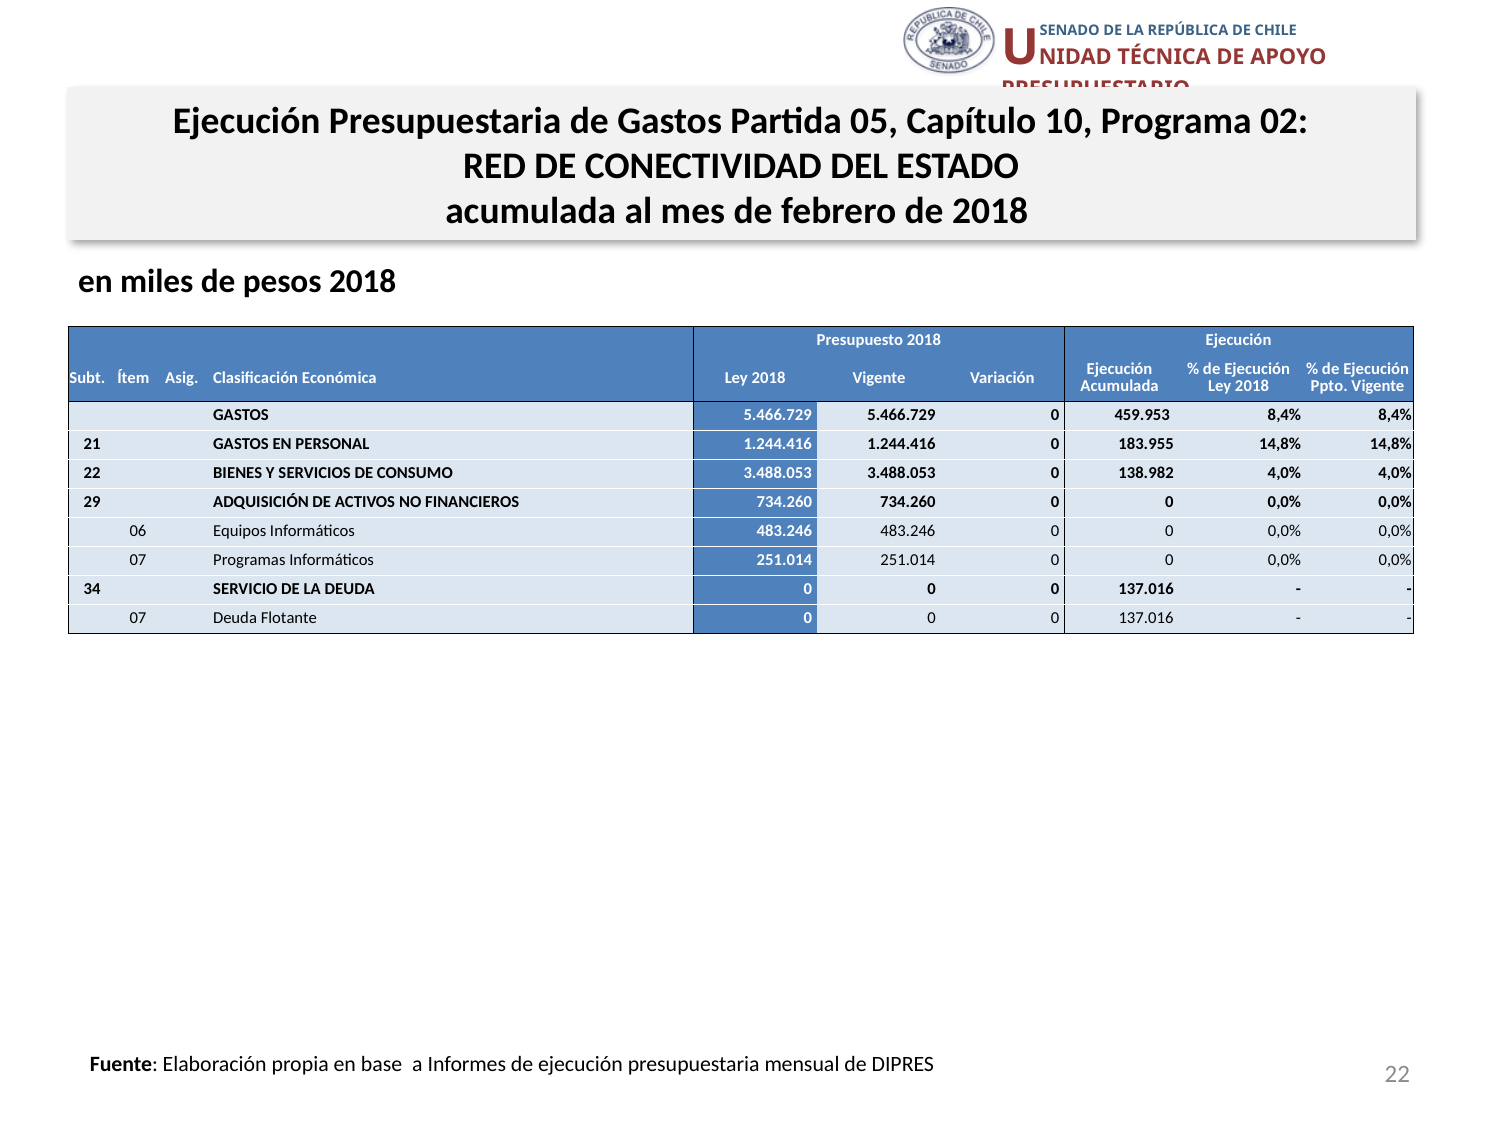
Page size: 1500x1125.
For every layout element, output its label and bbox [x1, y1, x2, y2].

table_cell [694, 431, 1064, 459]
table_cell [694, 518, 1064, 546]
table_cell [69, 355, 693, 401]
text_box [63, 251, 1414, 327]
table_cell [1065, 547, 1413, 575]
table_cell [1065, 576, 1413, 604]
table_cell [694, 402, 1064, 430]
table_cell [694, 489, 1064, 517]
table_cell [69, 576, 693, 604]
table_cell [694, 355, 1064, 401]
table_cell [69, 489, 693, 517]
picture [903, 7, 997, 76]
table_cell [69, 431, 693, 459]
slide_number [1074, 1042, 1425, 1103]
table_cell [1065, 431, 1413, 459]
table_cell [694, 547, 1064, 575]
table_cell [1065, 402, 1413, 430]
table_cell [69, 605, 693, 633]
table_cell [1065, 460, 1413, 488]
text_box [67, 87, 1415, 239]
table_cell [69, 460, 693, 488]
table_header [69, 327, 693, 355]
table_cell [1065, 355, 1413, 401]
table_cell [69, 518, 693, 546]
table_cell [1065, 489, 1413, 517]
table_cell [694, 605, 1064, 633]
table_cell [694, 576, 1064, 604]
table_header [1065, 327, 1413, 355]
table_cell [1065, 605, 1413, 633]
table_header [694, 327, 1064, 355]
table_cell [69, 547, 693, 575]
table_cell [69, 402, 693, 430]
table_cell [1065, 518, 1413, 546]
table_cell [694, 460, 1064, 488]
